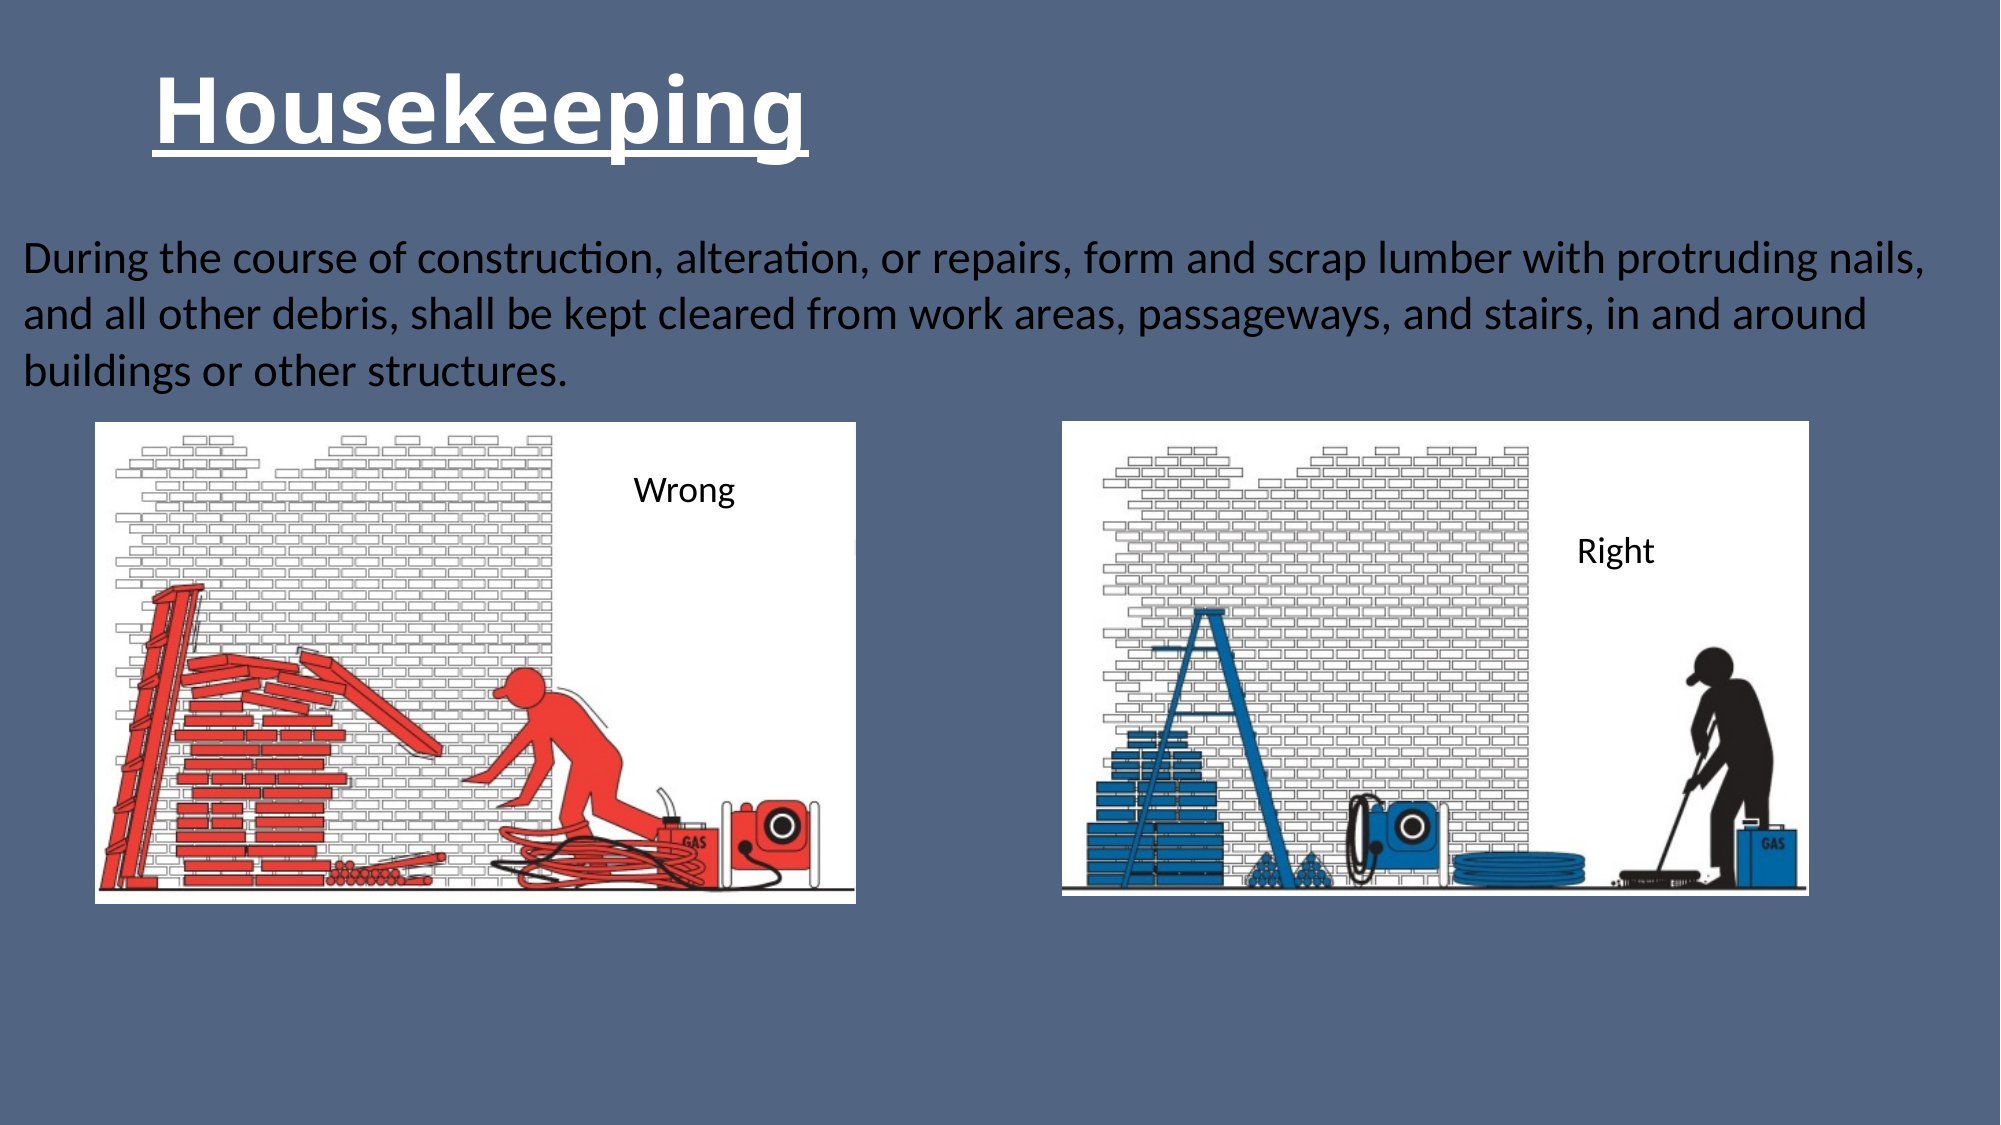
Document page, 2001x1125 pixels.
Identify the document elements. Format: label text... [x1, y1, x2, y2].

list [23, 229, 1990, 904]
title Housekeeping [137, 59, 1863, 229]
